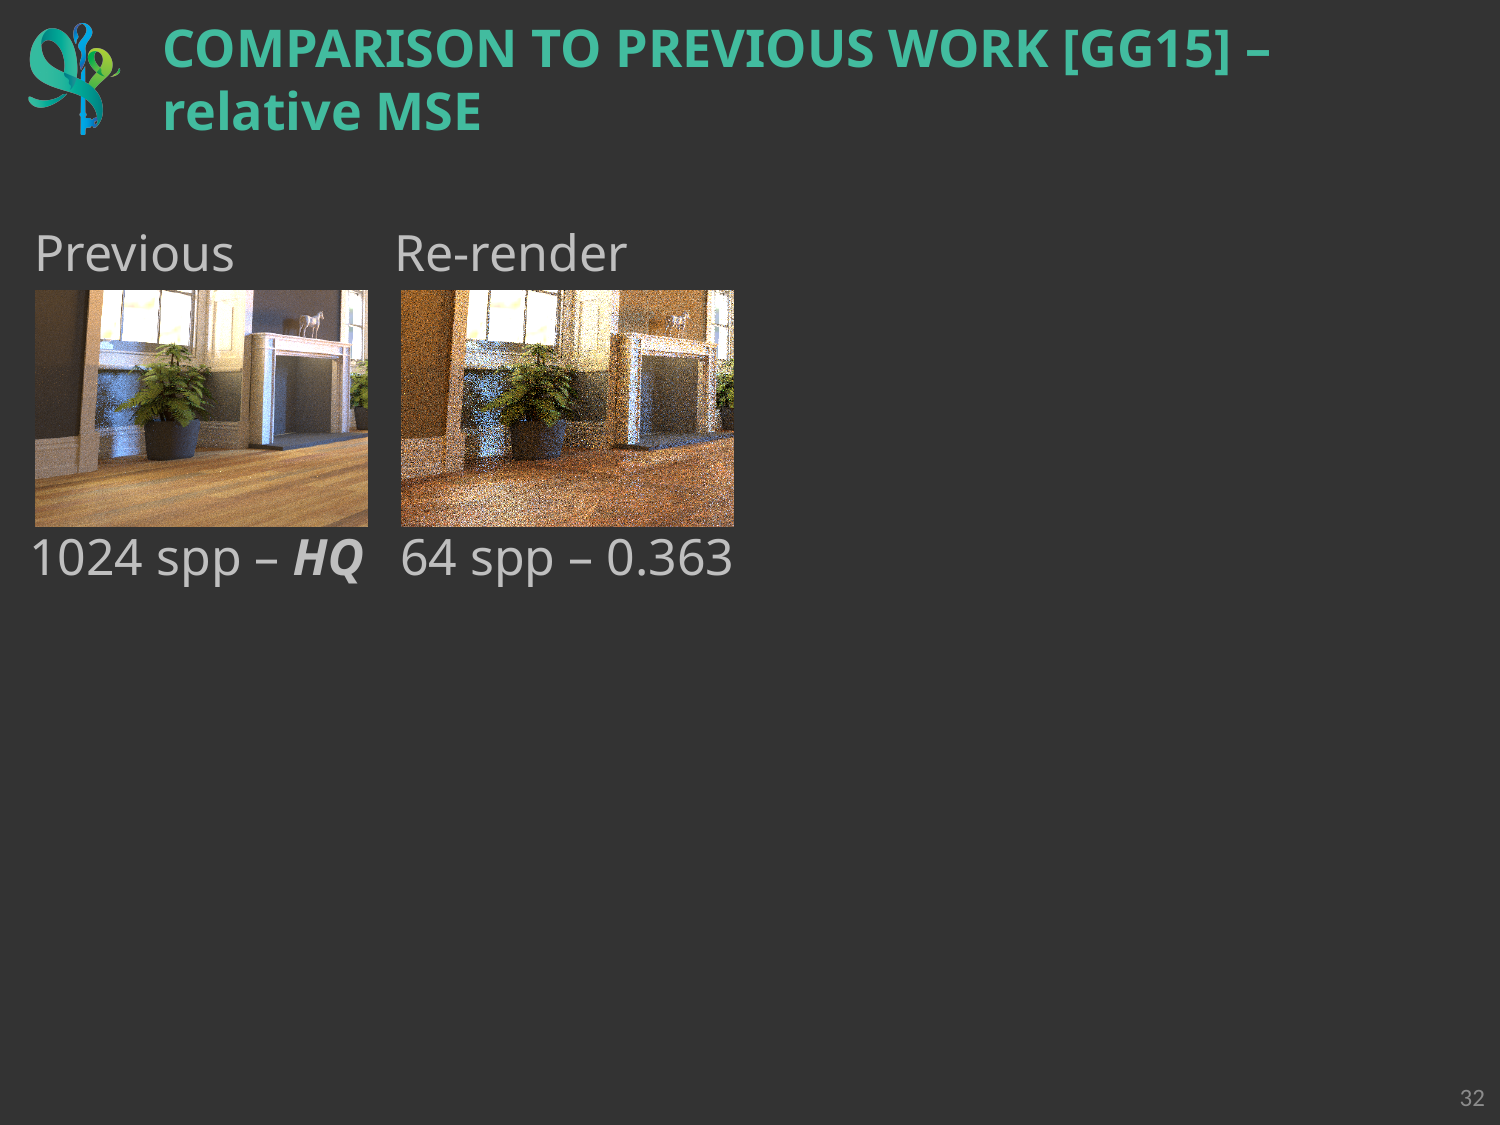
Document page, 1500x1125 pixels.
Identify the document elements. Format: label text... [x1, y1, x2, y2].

picture [401, 289, 734, 527]
picture [35, 289, 368, 527]
text_box Re-render [379, 214, 644, 290]
title Comparison to previous work [GG15] – relative MSE [147, 31, 1449, 125]
picture [28, 23, 124, 135]
text_box Previous [19, 214, 251, 290]
slide_number 32 [1149, 1066, 1500, 1125]
text_box 64 spp – 0.363 [385, 517, 750, 593]
text_box 1024 spp – HQ [14, 517, 379, 593]
